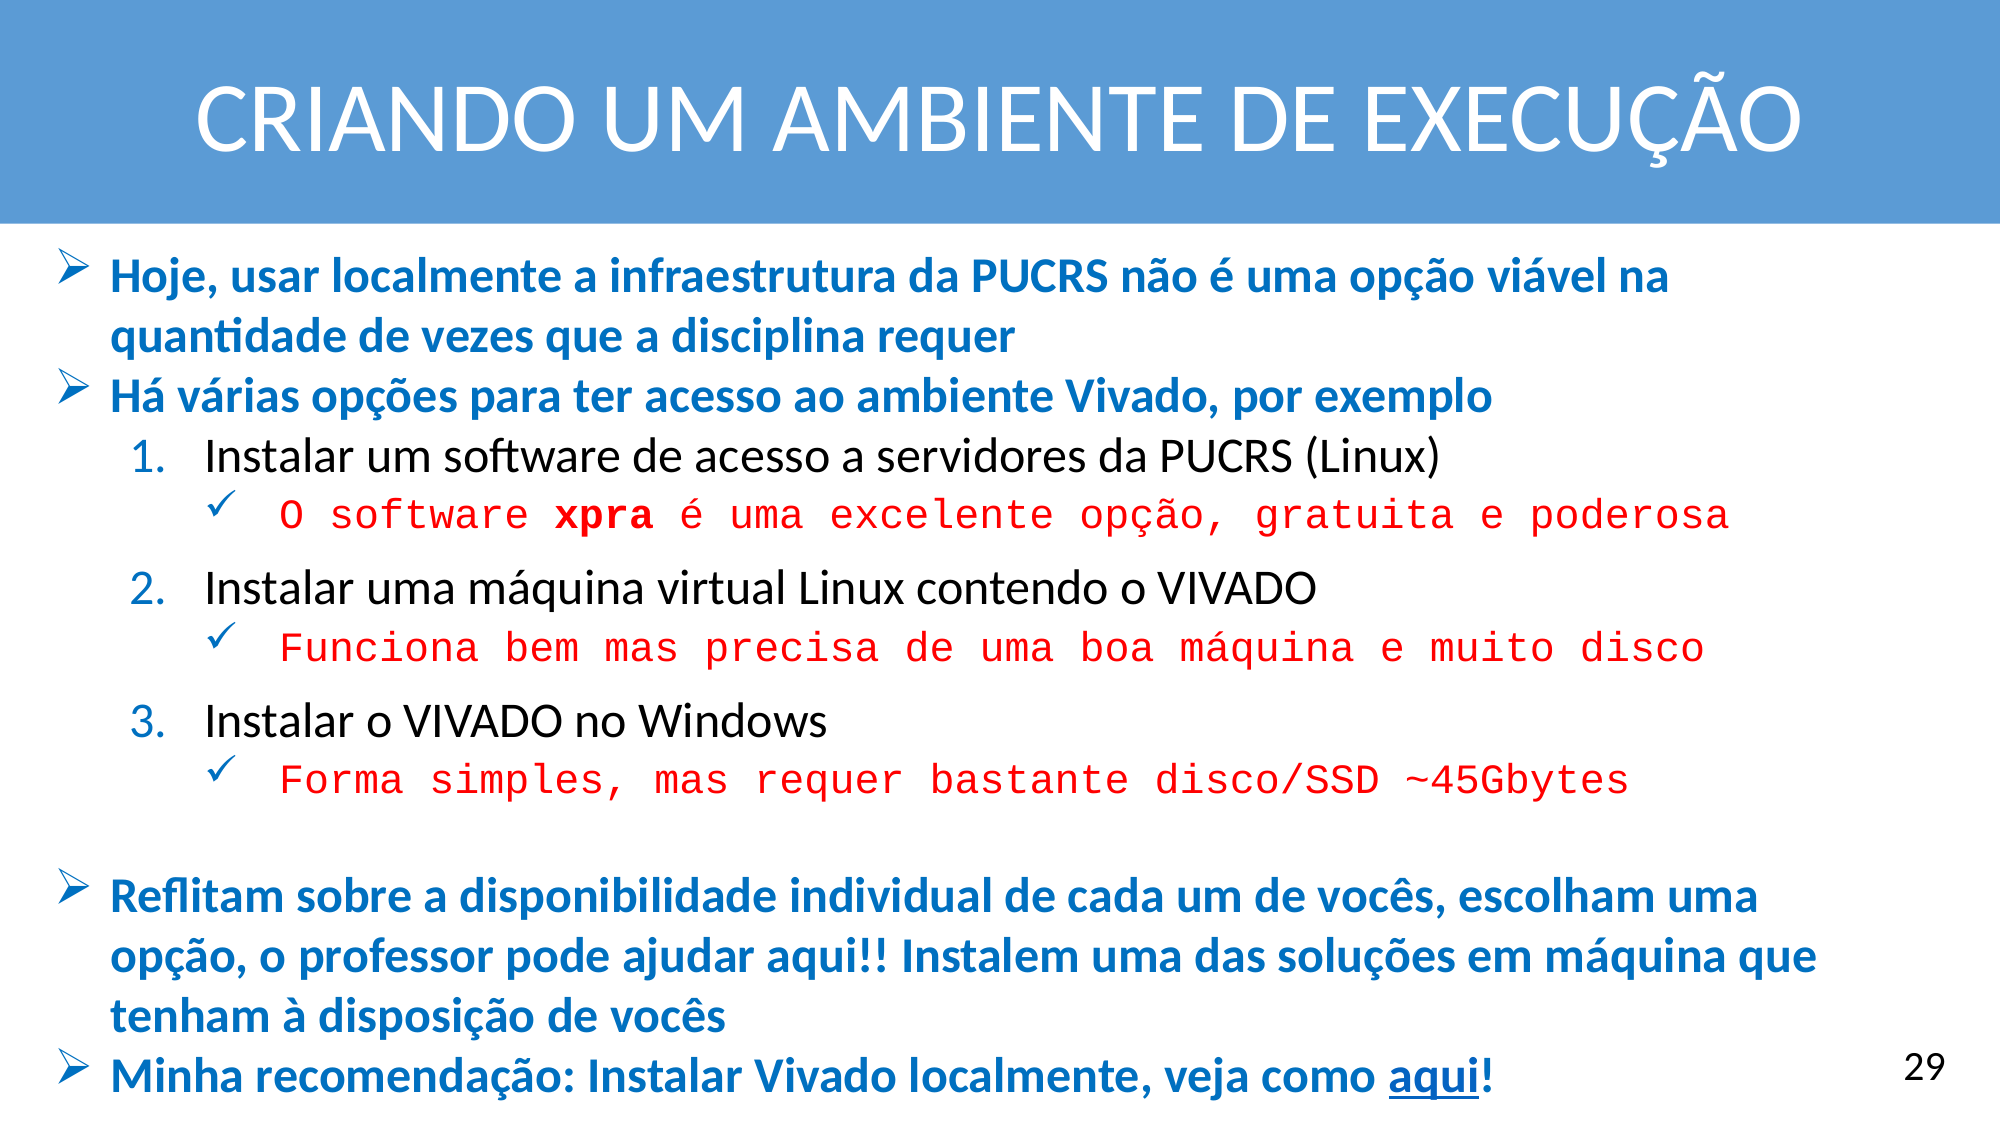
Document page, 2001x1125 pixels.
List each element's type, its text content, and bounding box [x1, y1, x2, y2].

text_box Hoje, usar localmente a infraestrutura da PUCRS não é uma opção viável na quantidade de vezes que a disciplina requer Há várias opções para ter acesso ao ambiente Vivado, por exemplo Instalar um software de acesso a servidores da PUCRS (Linux) O software xpra é uma excelente opção, gratuita e poderosa Instalar uma máquina virtual Linux contendo o VIVADO Funciona bem mas precisa de uma boa máquina e muito disco Instalar o VIVADO no Windows Forma simples, mas requer bastante disco/SSD ~45Gbytes Reflitam sobre a disponibilidade individual de cada um de vocês, escolham uma opção, o professor pode ajudar aqui!! Instalem uma das soluções em máquina que tenham à disposição de vocês Minha recomendação: Instalar Vivado localmente, veja como aqui! [39, 234, 1860, 1110]
text_box 29 [1860, 1031, 1961, 1097]
text_box CRIANDO UM AMBIENTE DE EXECUÇÃO [0, 0, 2000, 225]
